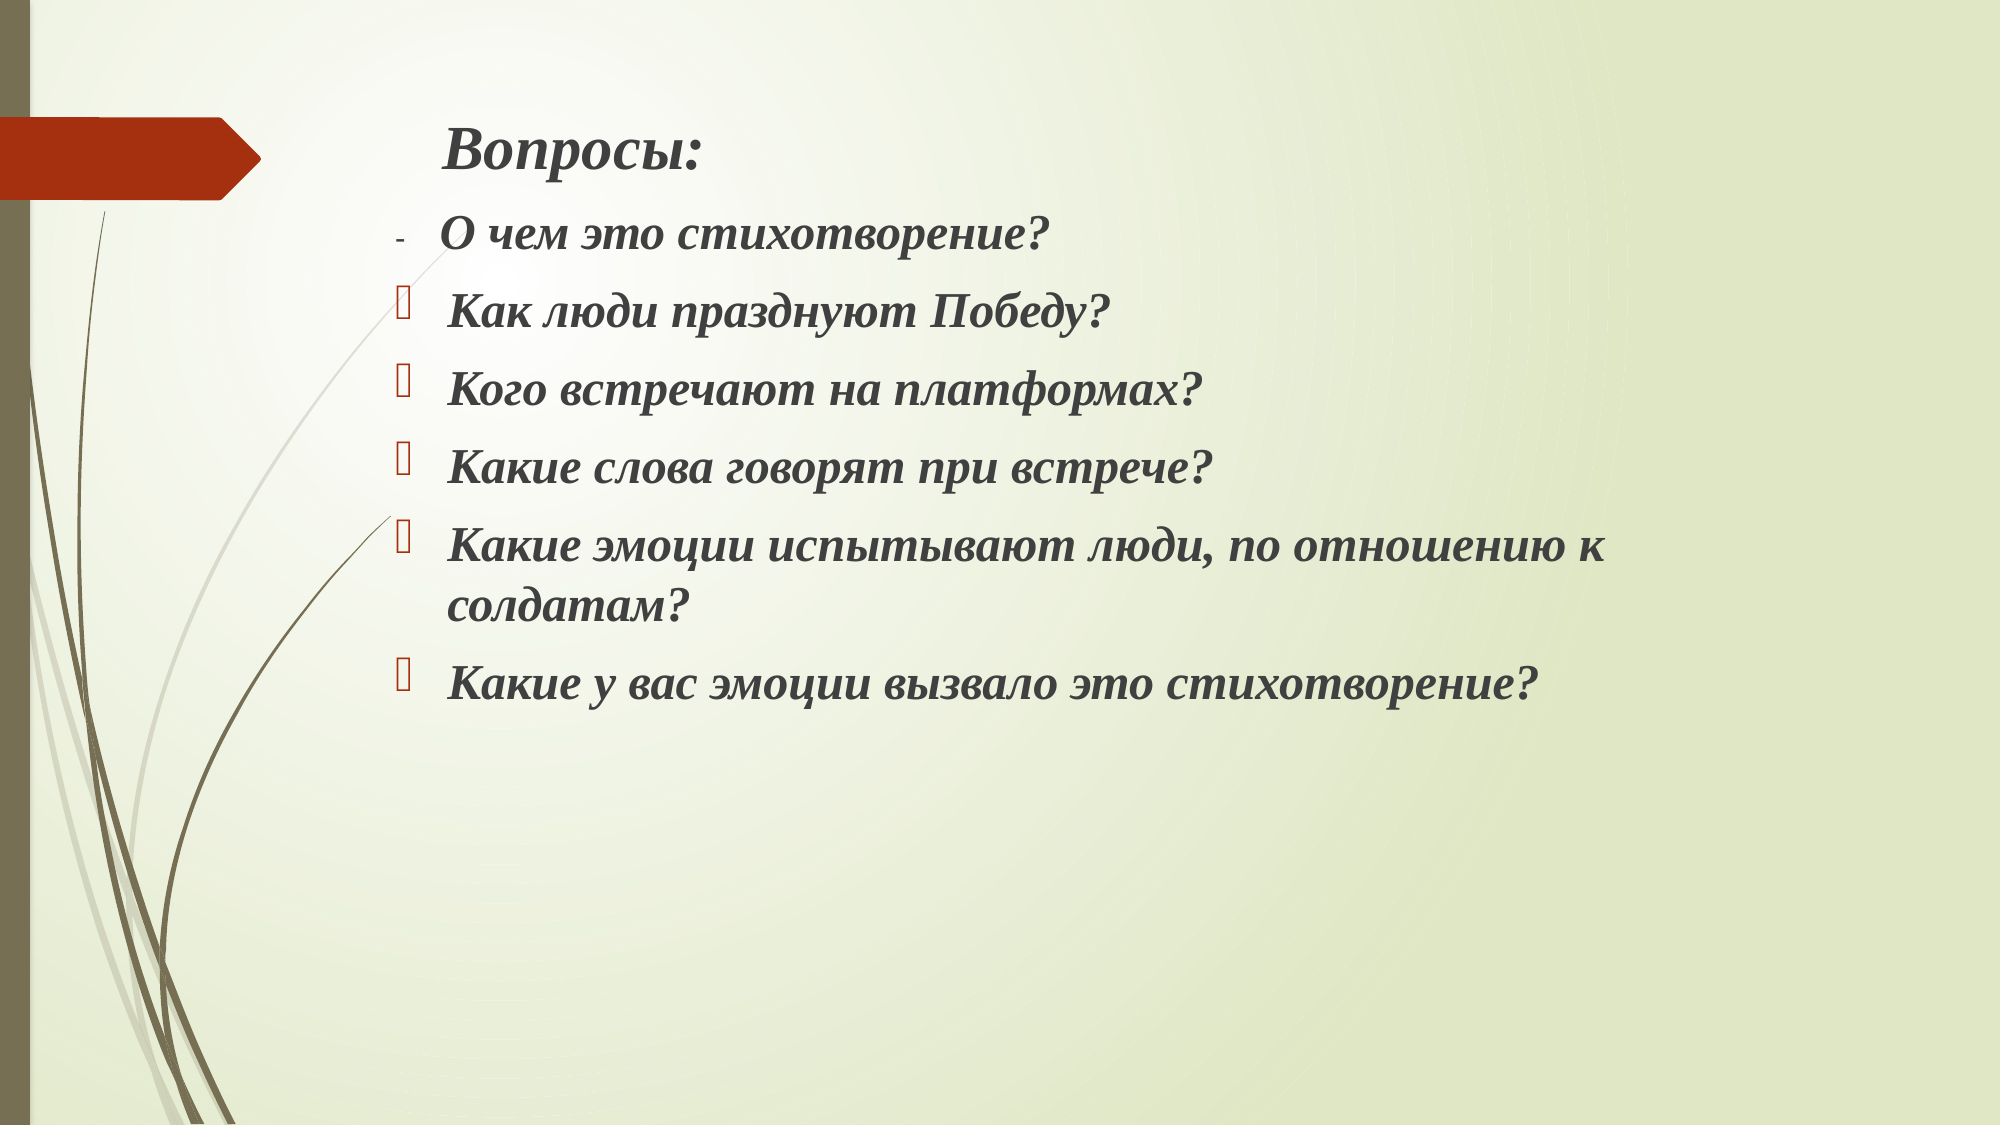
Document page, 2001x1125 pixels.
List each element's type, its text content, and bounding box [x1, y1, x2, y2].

list Вопросы: - О чем это стихотворение? Как люди празднуют Победу? Кого встречают на платформах? Какие слова говорят при встрече? Какие эмоции испытывают люди, по отношению к солдатам? Какие у вас эмоции вызвало это стихотворение? [379, 99, 1843, 719]
